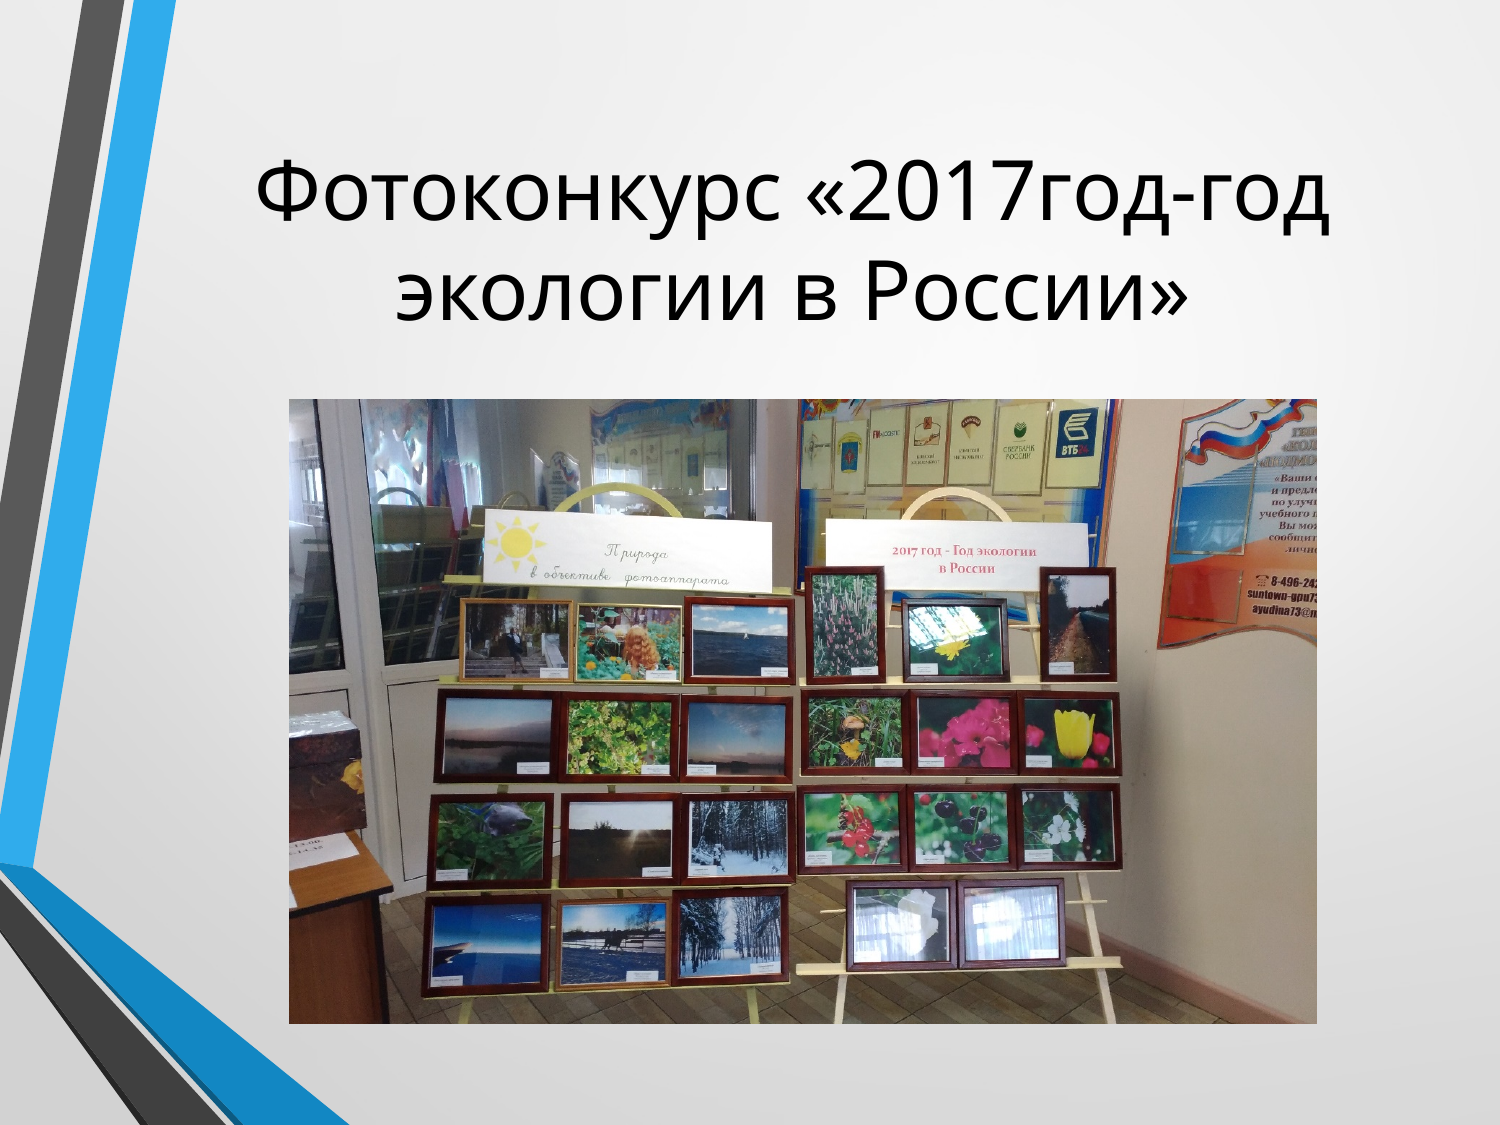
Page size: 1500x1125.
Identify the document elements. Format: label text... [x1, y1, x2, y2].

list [288, 399, 1318, 1024]
title Фотоконкурс «2017год-год экологии в России» [161, 75, 1425, 400]
